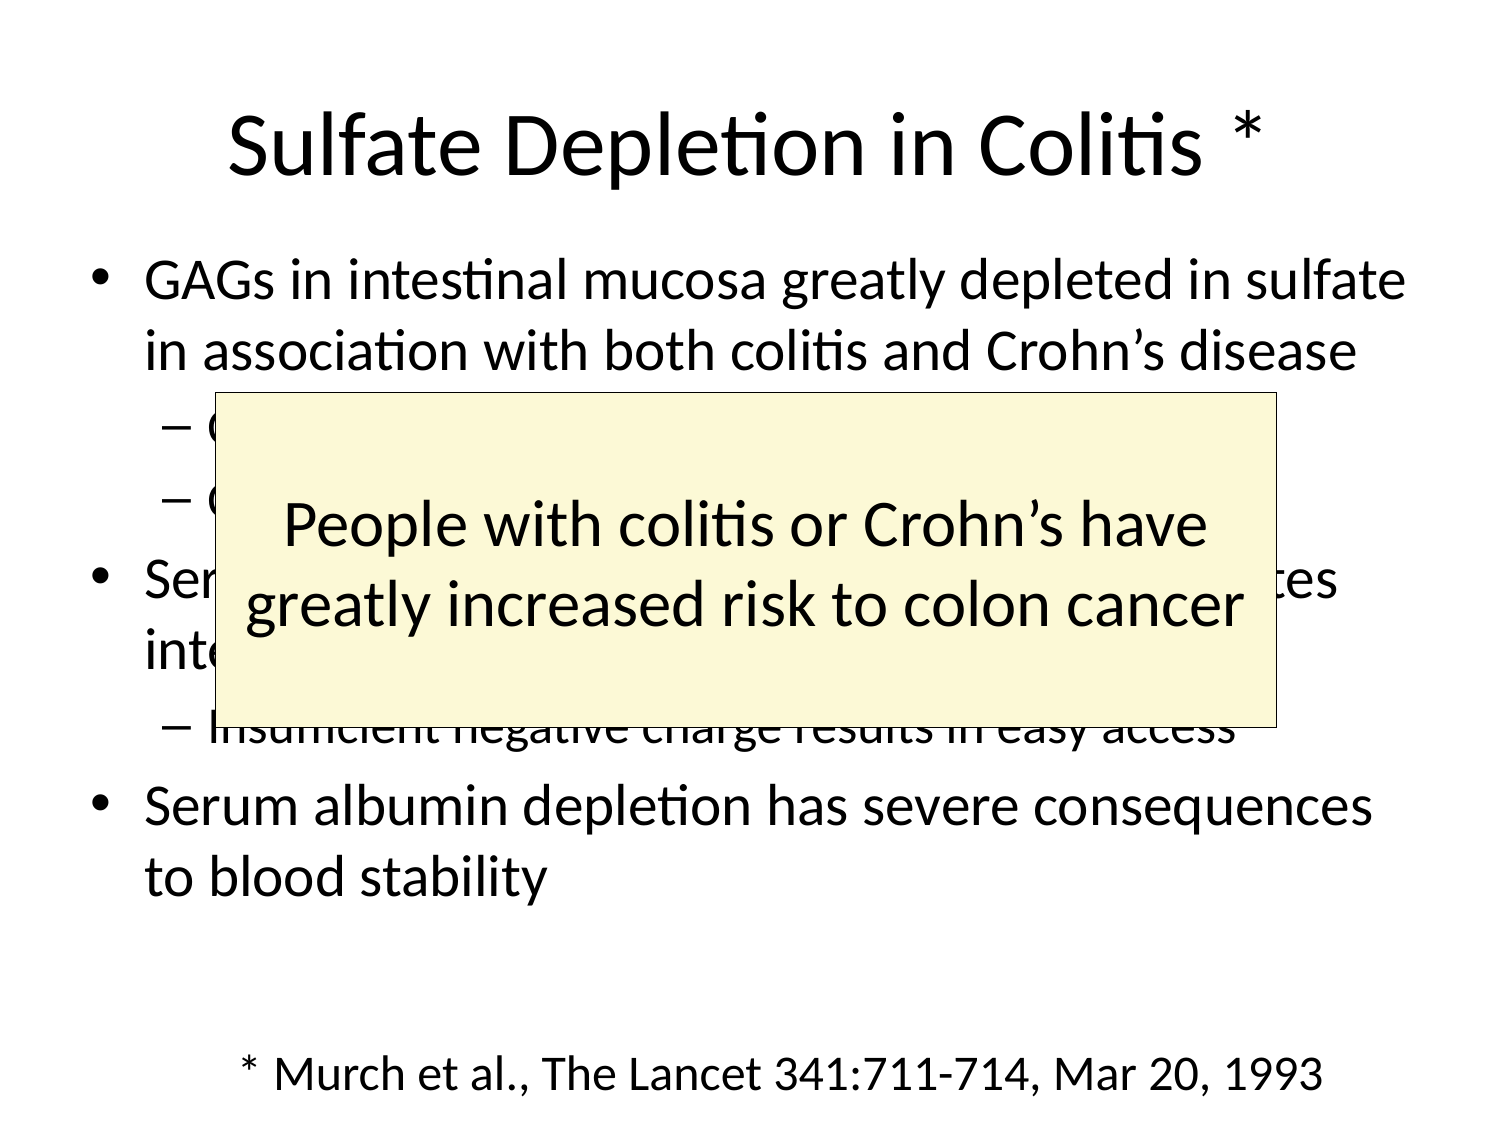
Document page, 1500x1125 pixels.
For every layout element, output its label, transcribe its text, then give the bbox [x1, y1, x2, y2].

text_box * Murch et al., The Lancet 341:711-714, Mar 20, 1993 [222, 1033, 1340, 1109]
text_box People with colitis or Crohn’s have greatly increased risk to colon cancer [215, 392, 1277, 728]
list GAGs in intestinal mucosa greatly depleted in sulfate in association with both colitis and Crohn’s disease Colitis: mostly GAGs in luminal surface Crohn’s: mostly GAGs near blood vessels Serum albumin leaves vasculature and penetrates intestinal lining: Insufficient negative charge results in easy access Serum albumin depletion has severe consequences to blood stability [75, 232, 1425, 975]
title Sulfate Depletion in Colitis * [75, 45, 1425, 232]
